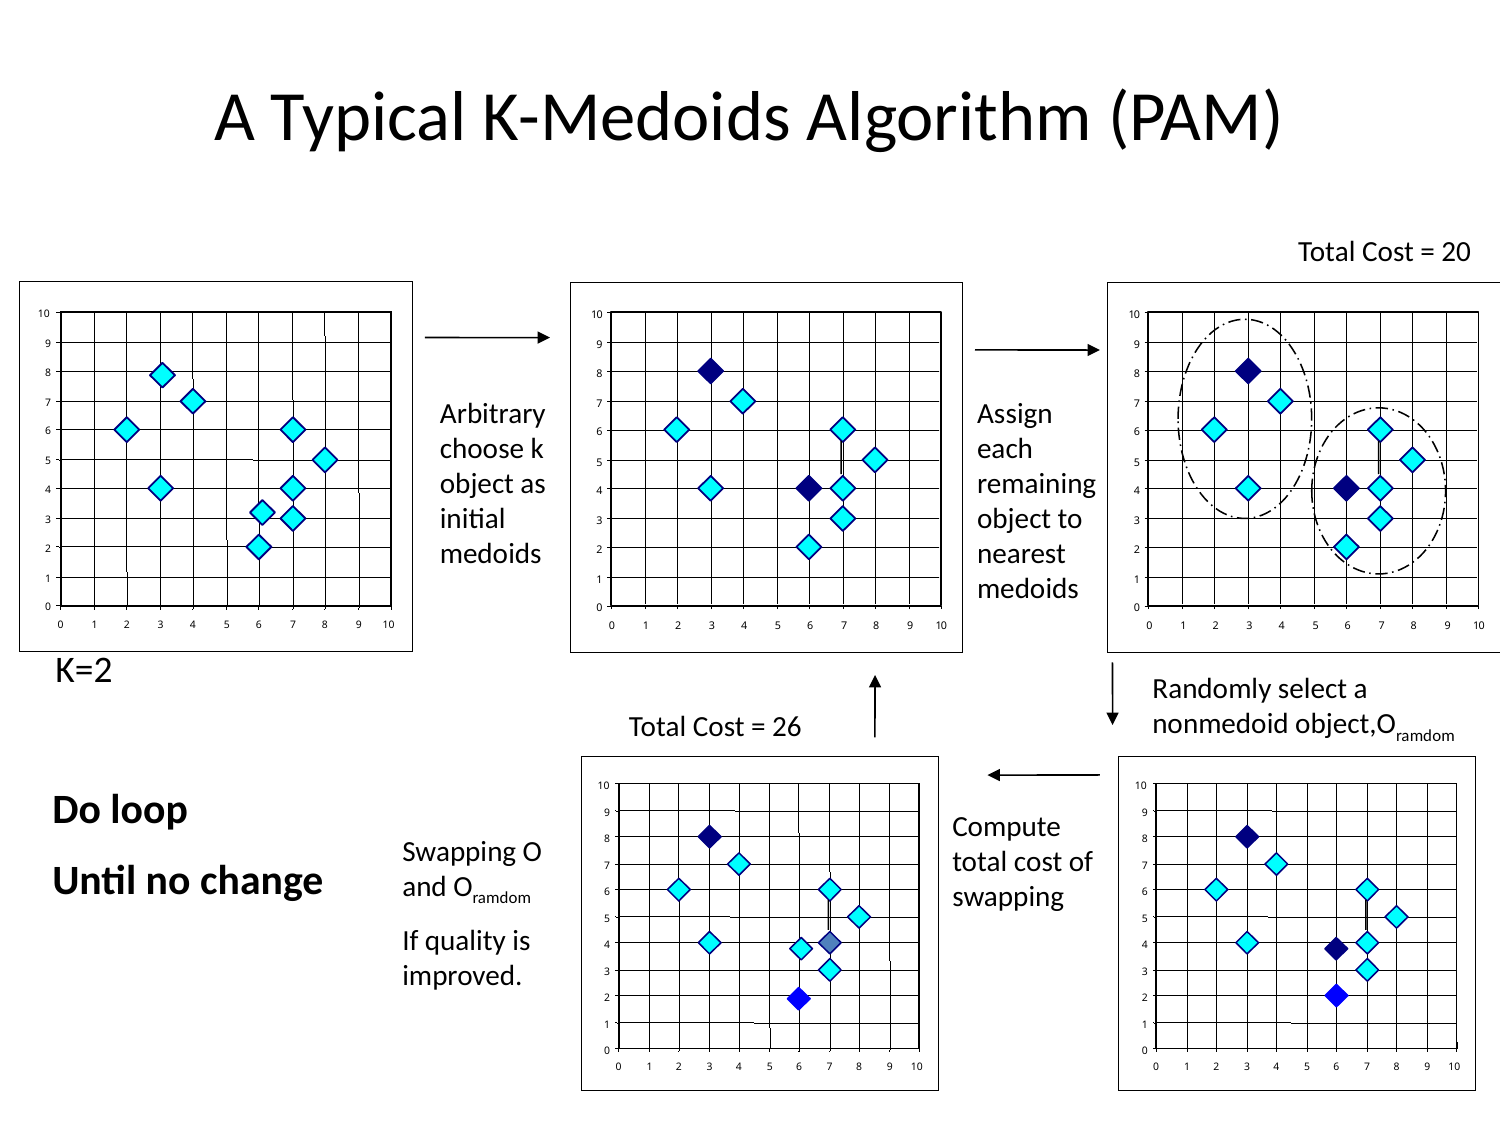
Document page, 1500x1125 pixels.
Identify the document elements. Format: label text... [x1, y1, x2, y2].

text_box Randomly select a nonmedoid object,Oramdom [1137, 672, 1500, 752]
text_box Arbitrary choose k object as initial medoids [424, 387, 557, 577]
text_box Total Cost = 20 [1283, 224, 1486, 273]
text_box Total Cost = 26 [614, 699, 817, 750]
title A Typical K-Medoids Algorithm (PAM) [0, 62, 1500, 163]
text_box [19, 281, 413, 652]
text_box [868, 675, 882, 738]
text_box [1118, 756, 1477, 1091]
text_box Swapping O and Oramdom If quality is improved. [387, 824, 576, 999]
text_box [1099, 274, 1500, 663]
text_box [987, 768, 1100, 782]
text_box [424, 331, 550, 344]
text_box [1106, 672, 1119, 725]
text_box [150, 362, 175, 388]
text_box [581, 756, 939, 1091]
text_box Do loop Until no change [37, 774, 363, 911]
text_box Assign each remaining object to nearest medoids [979, 387, 1094, 612]
text_box [979, 343, 1094, 357]
text_box Compute total cost of swapping [943, 799, 1113, 920]
text_box [249, 500, 275, 526]
text_box K=2 [40, 637, 128, 698]
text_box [562, 274, 976, 663]
